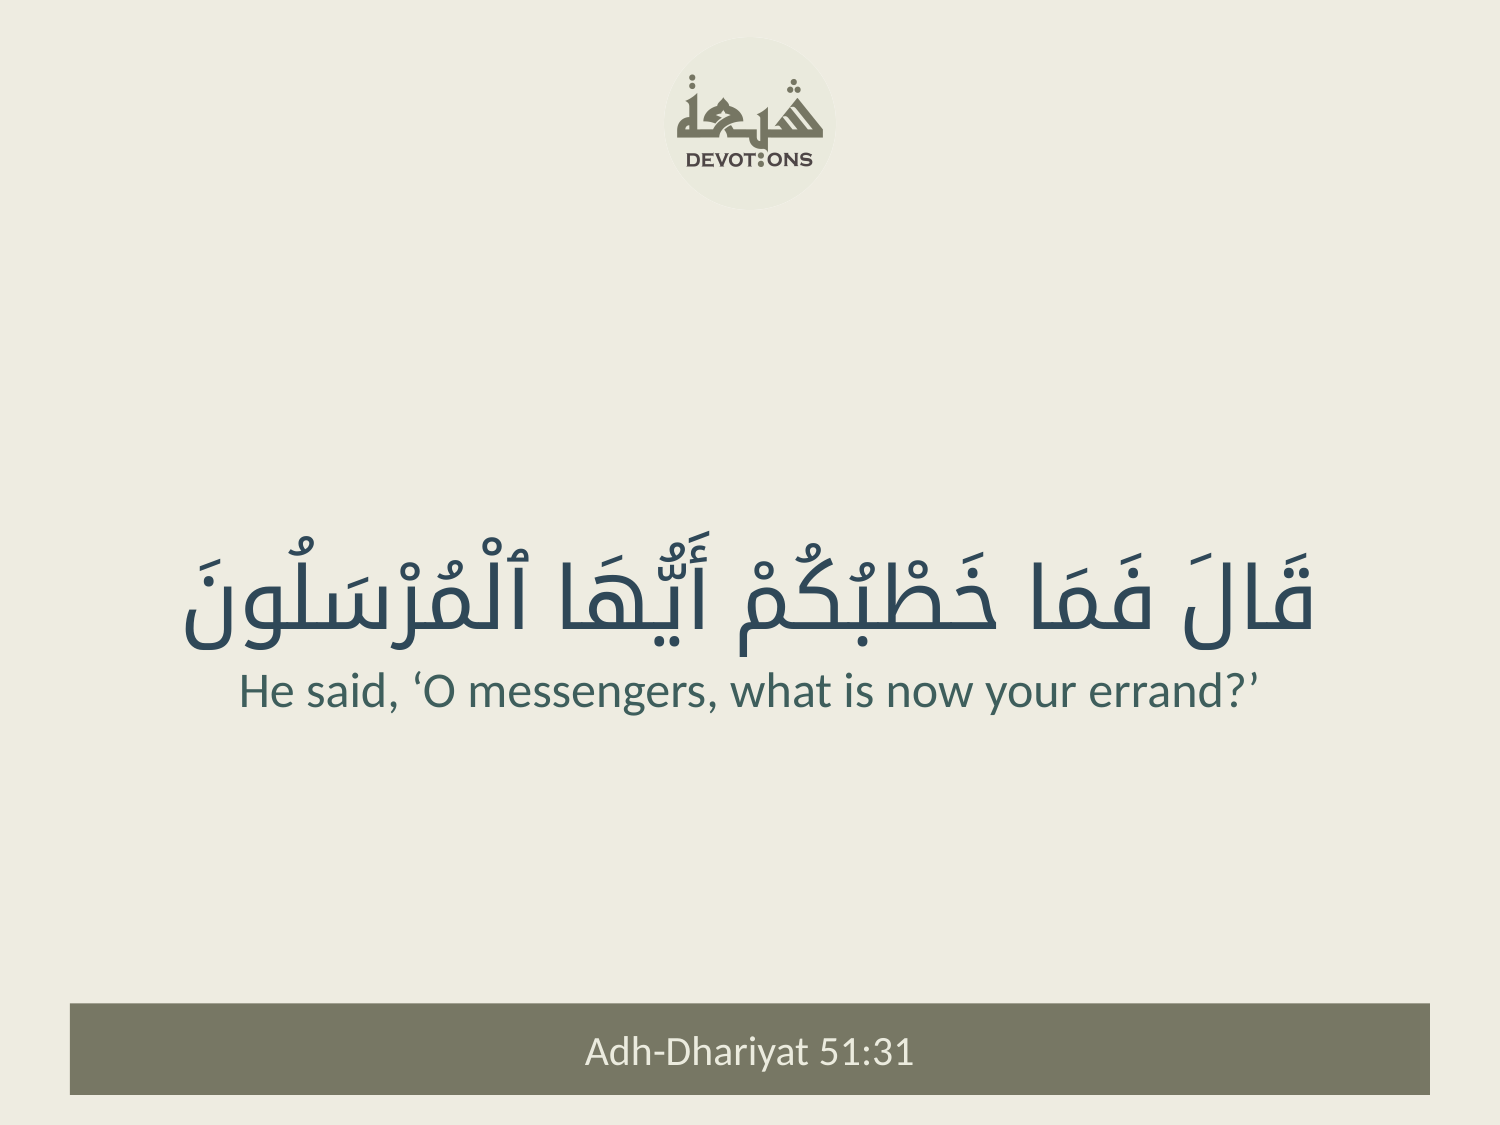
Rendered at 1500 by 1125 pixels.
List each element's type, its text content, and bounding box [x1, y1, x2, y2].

picture [656, 29, 844, 203]
list Adh-Dhariyat 51:31 [69, 1003, 1430, 1095]
list قَالَ فَمَا خَطْبُكُمْ أَيُّهَا ٱلْمُرْسَلُونَ He said, ‘O messengers, what is now your errand?’ [69, 203, 1430, 1003]
